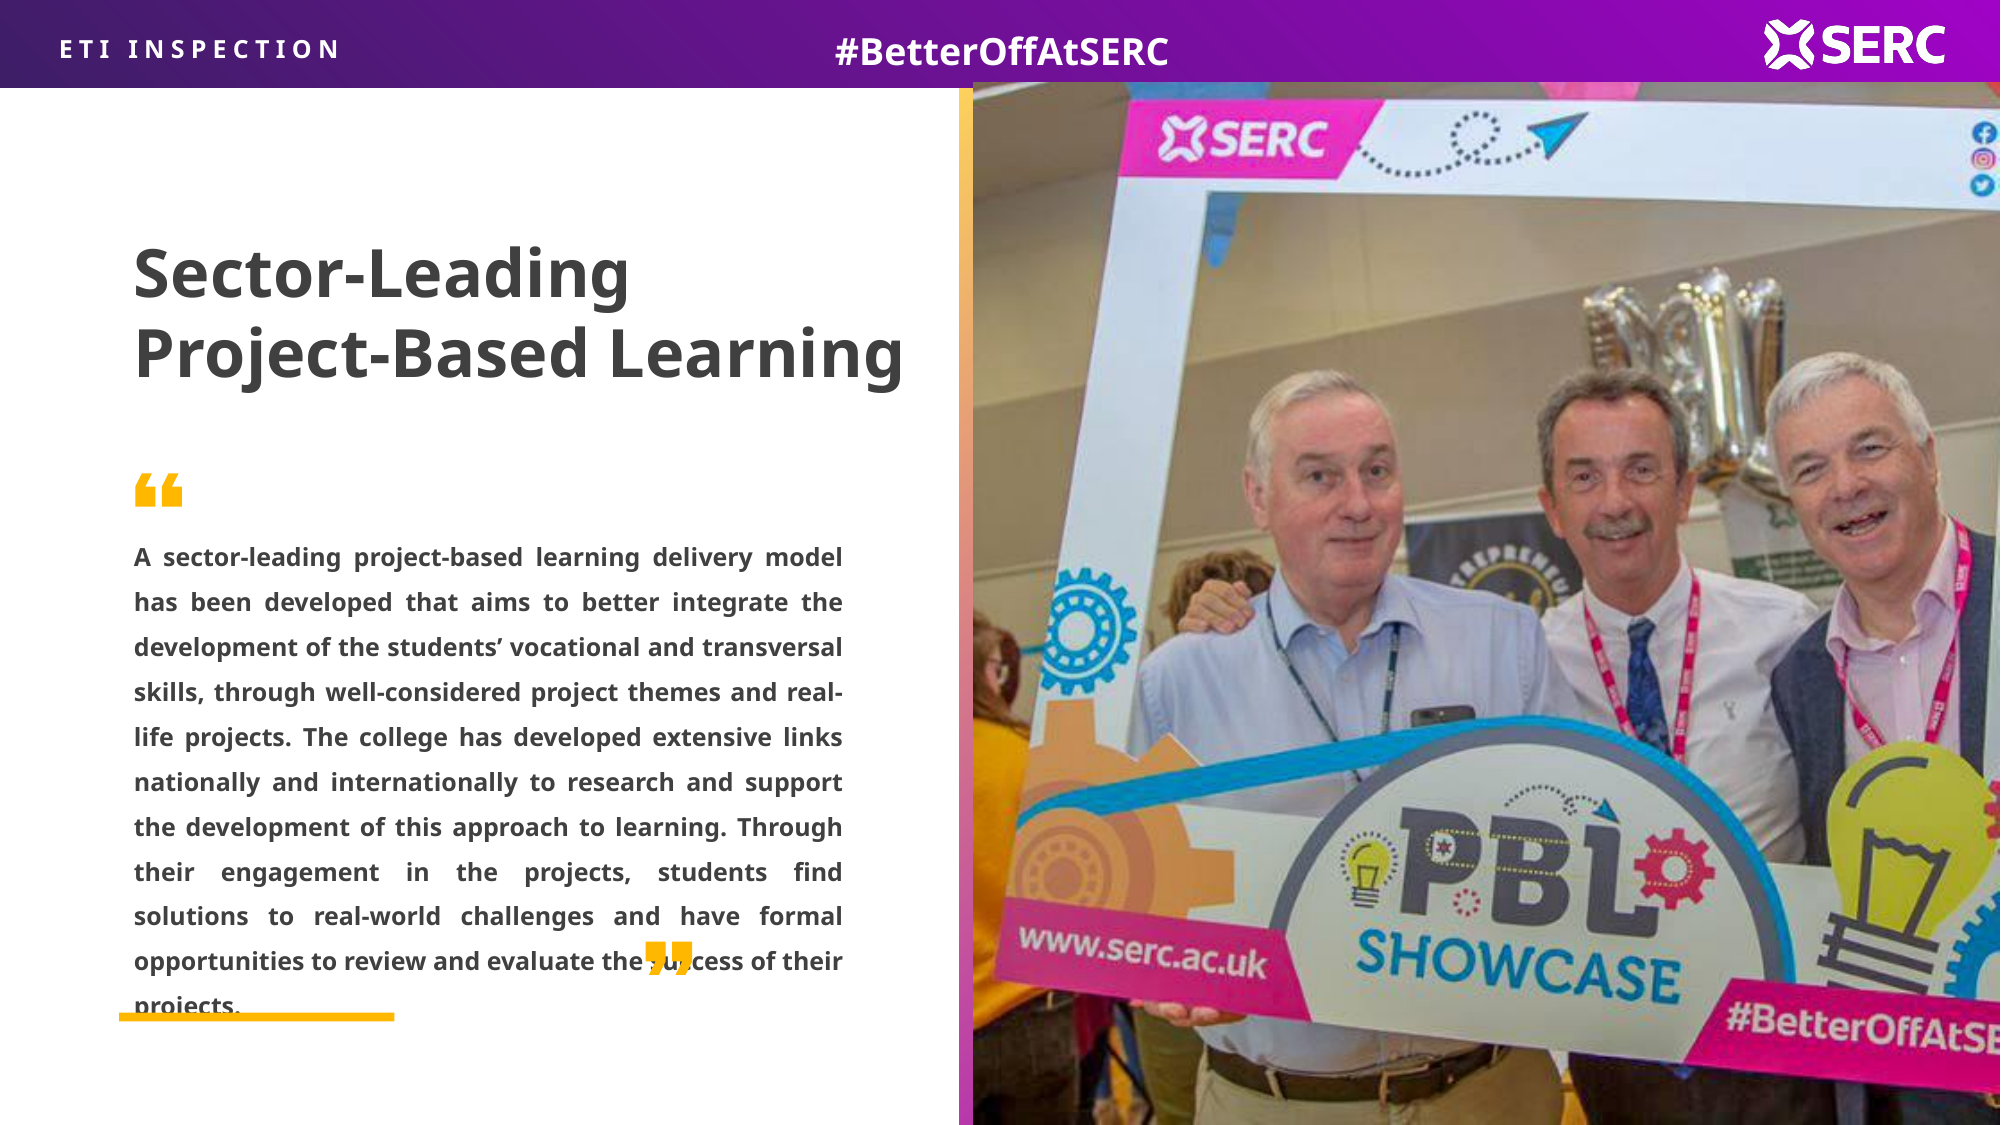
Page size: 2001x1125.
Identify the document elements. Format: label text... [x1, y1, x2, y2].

text_box #BetterOffAtSERC [5, 20, 2000, 81]
text_box [118, 1012, 395, 1023]
text_box Sector-Leading Project-Based Learning [119, 223, 973, 399]
text_box A sector-leading project-based learning delivery model has been developed that aims to better integrate the development of the students’ vocational and transversal skills, through well-considered project themes and real-life projects. The college has developed extensive links nationally and internationally to research and support the development of this approach to learning. Through their engagement in the projects, students find solutions to real-world challenges and have formal opportunities to review and evaluate the success of their projects. [119, 519, 859, 1028]
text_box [645, 941, 693, 975]
picture [973, 82, 2000, 1125]
picture [1764, 19, 1945, 70]
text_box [135, 473, 182, 507]
